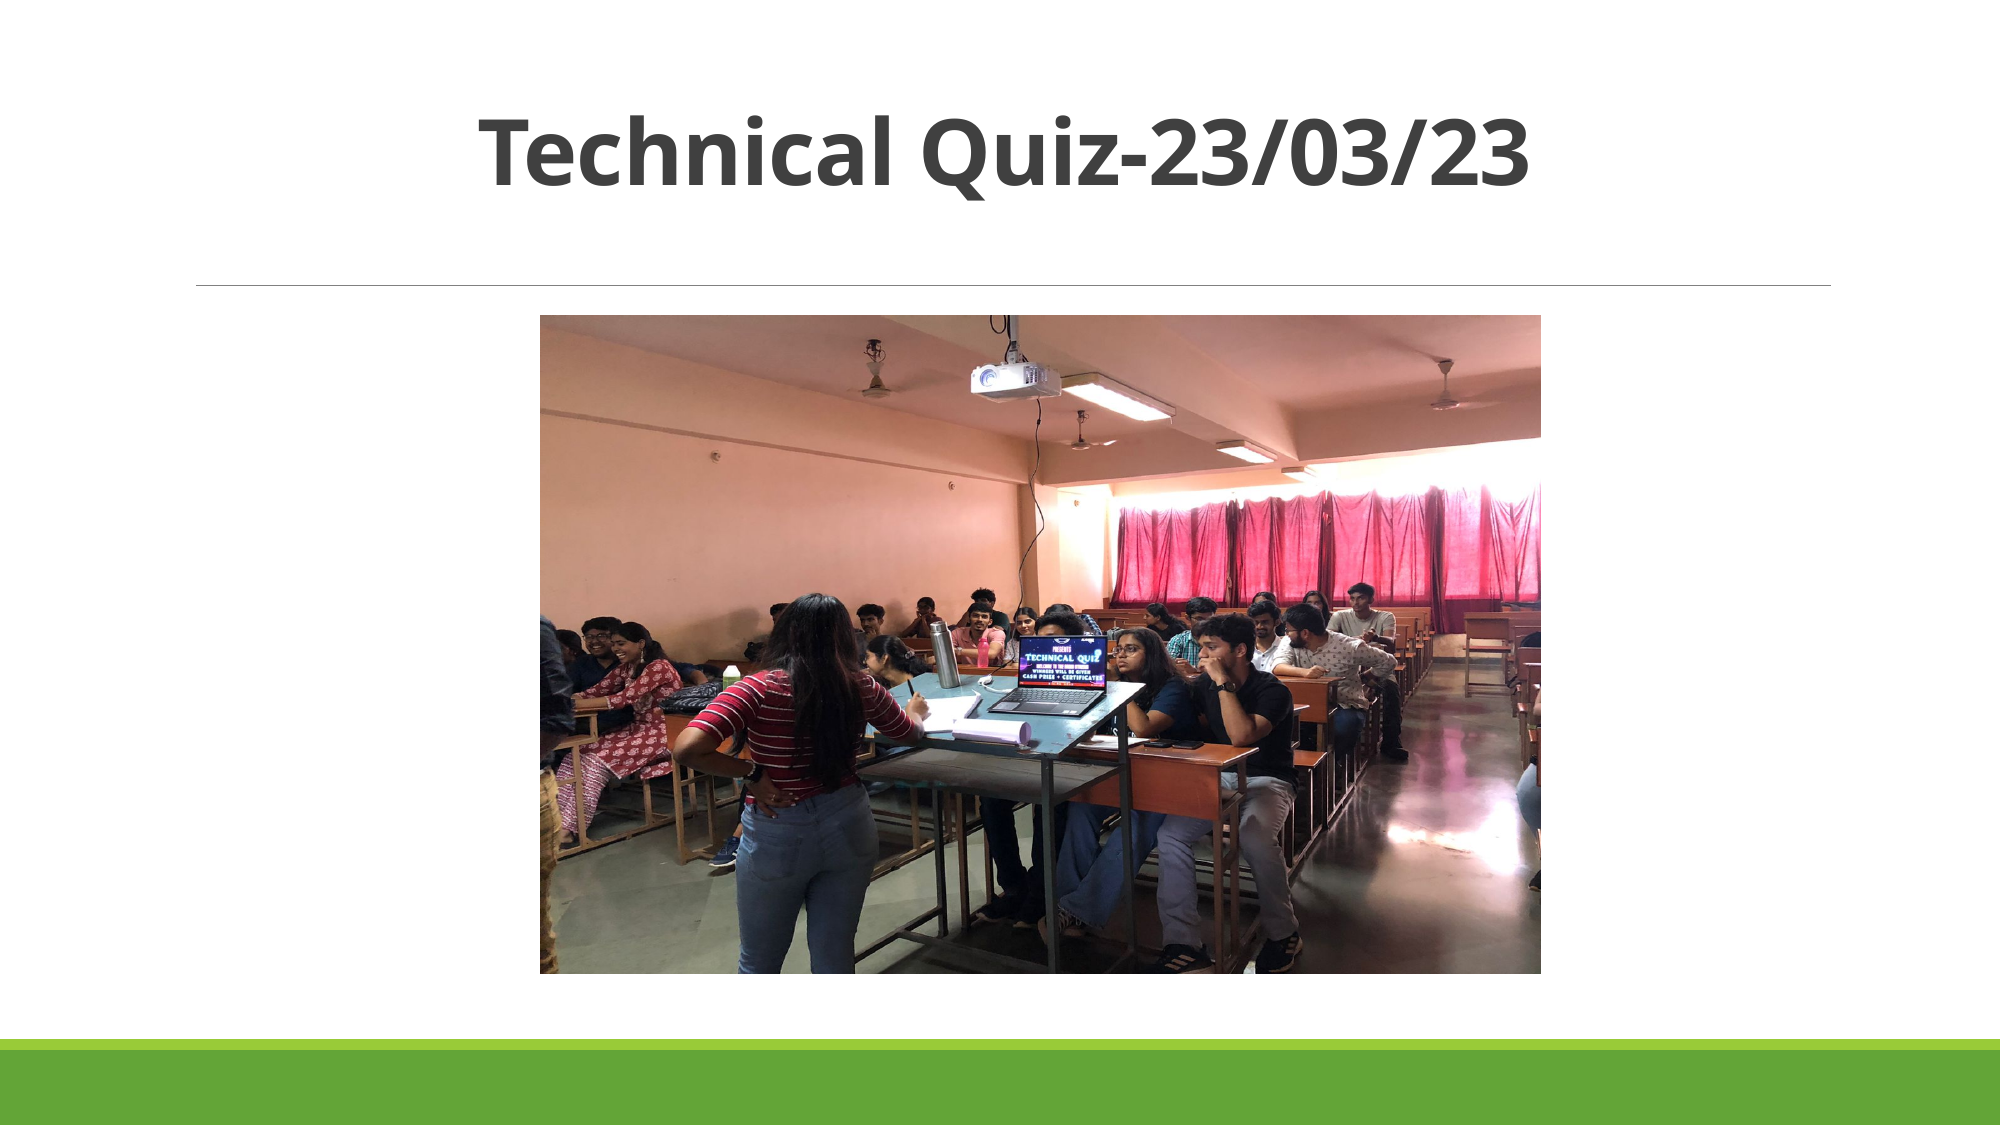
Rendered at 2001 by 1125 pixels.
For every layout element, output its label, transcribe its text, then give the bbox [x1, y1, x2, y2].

title Technical Quiz-23/03/23 [180, 47, 1830, 213]
picture [540, 315, 1542, 974]
